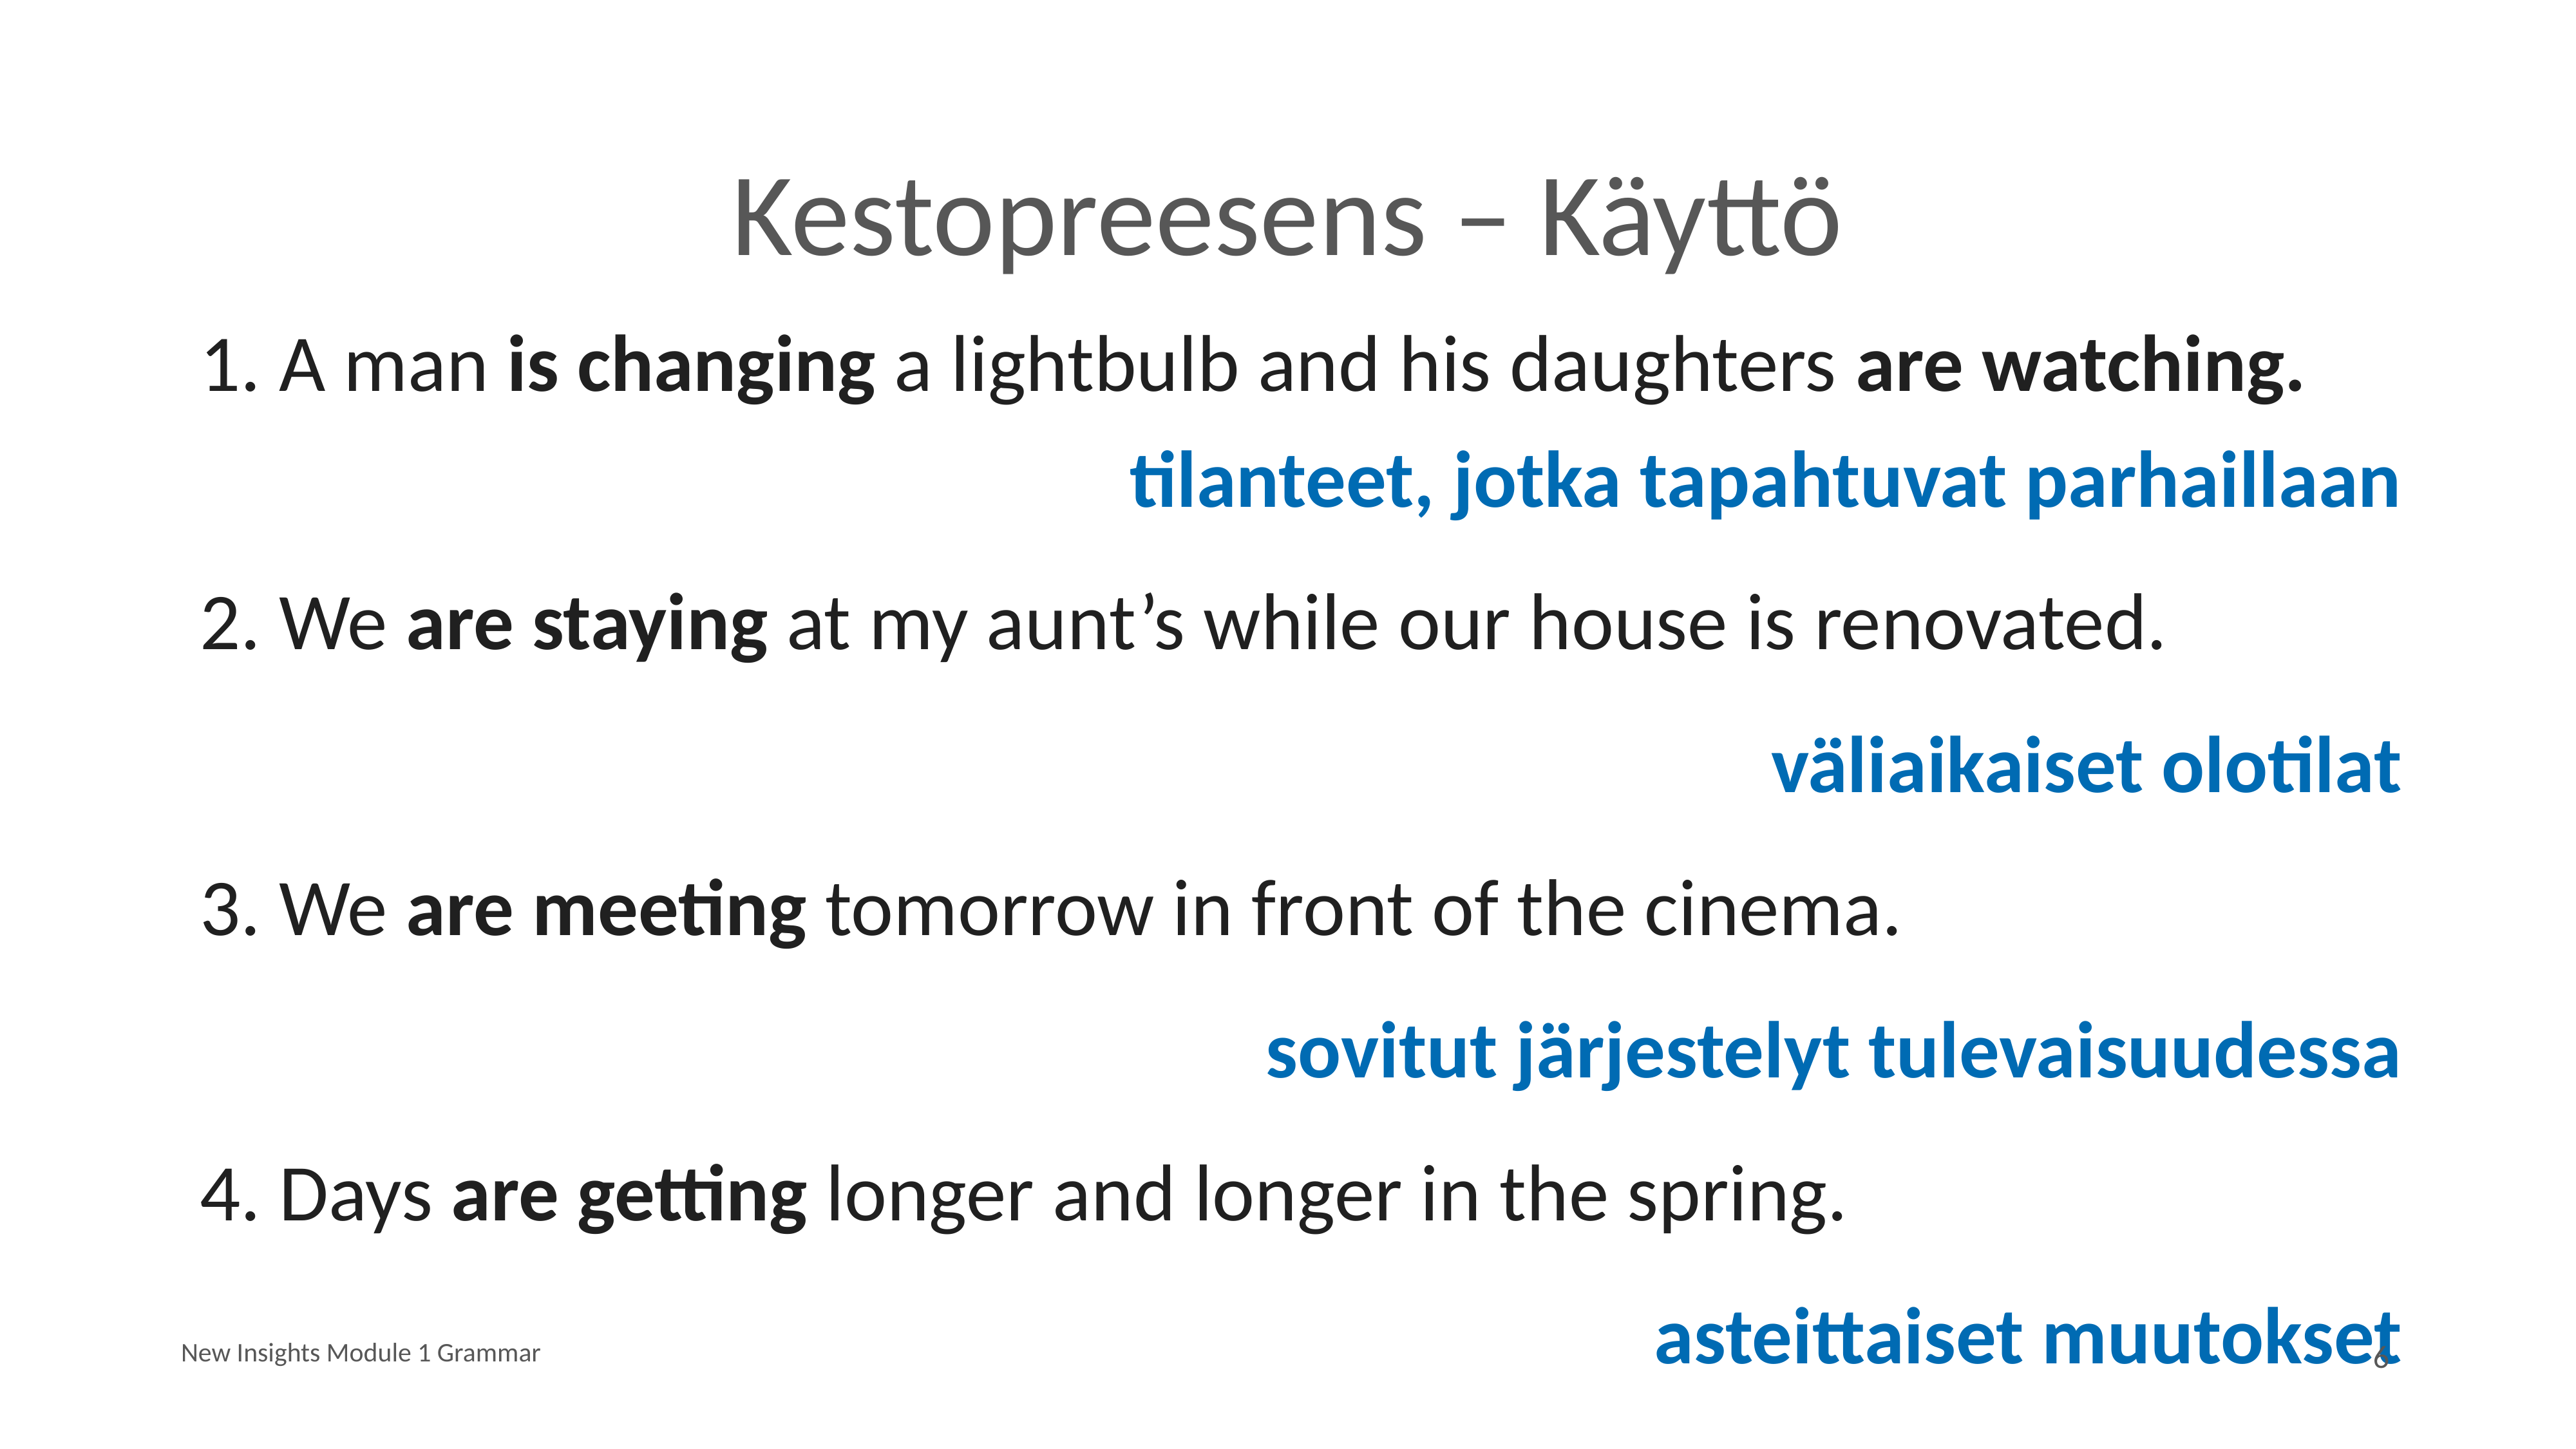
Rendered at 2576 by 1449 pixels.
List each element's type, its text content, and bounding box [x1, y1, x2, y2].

title Kestopreesens – Käyttö [177, 77, 2399, 357]
list 1. A man is changing a lightbulb and his daughters are watching. tilanteet, jotka tapahtuvat parhaillaan 2. We are staying at my aunt’s while our house is renovated. väliaikaiset olotilat 3. We are meeting tomorrow in front of the cinema. sovitut järjestelyt tulevaisuudessa 4. Days are getting longer and longer in the spring. asteittaiset muutokset [190, 286, 2412, 1307]
slide_number 6 [1819, 1302, 2399, 1380]
footer New Insights Module 1 Grammar [171, 1294, 1041, 1372]
